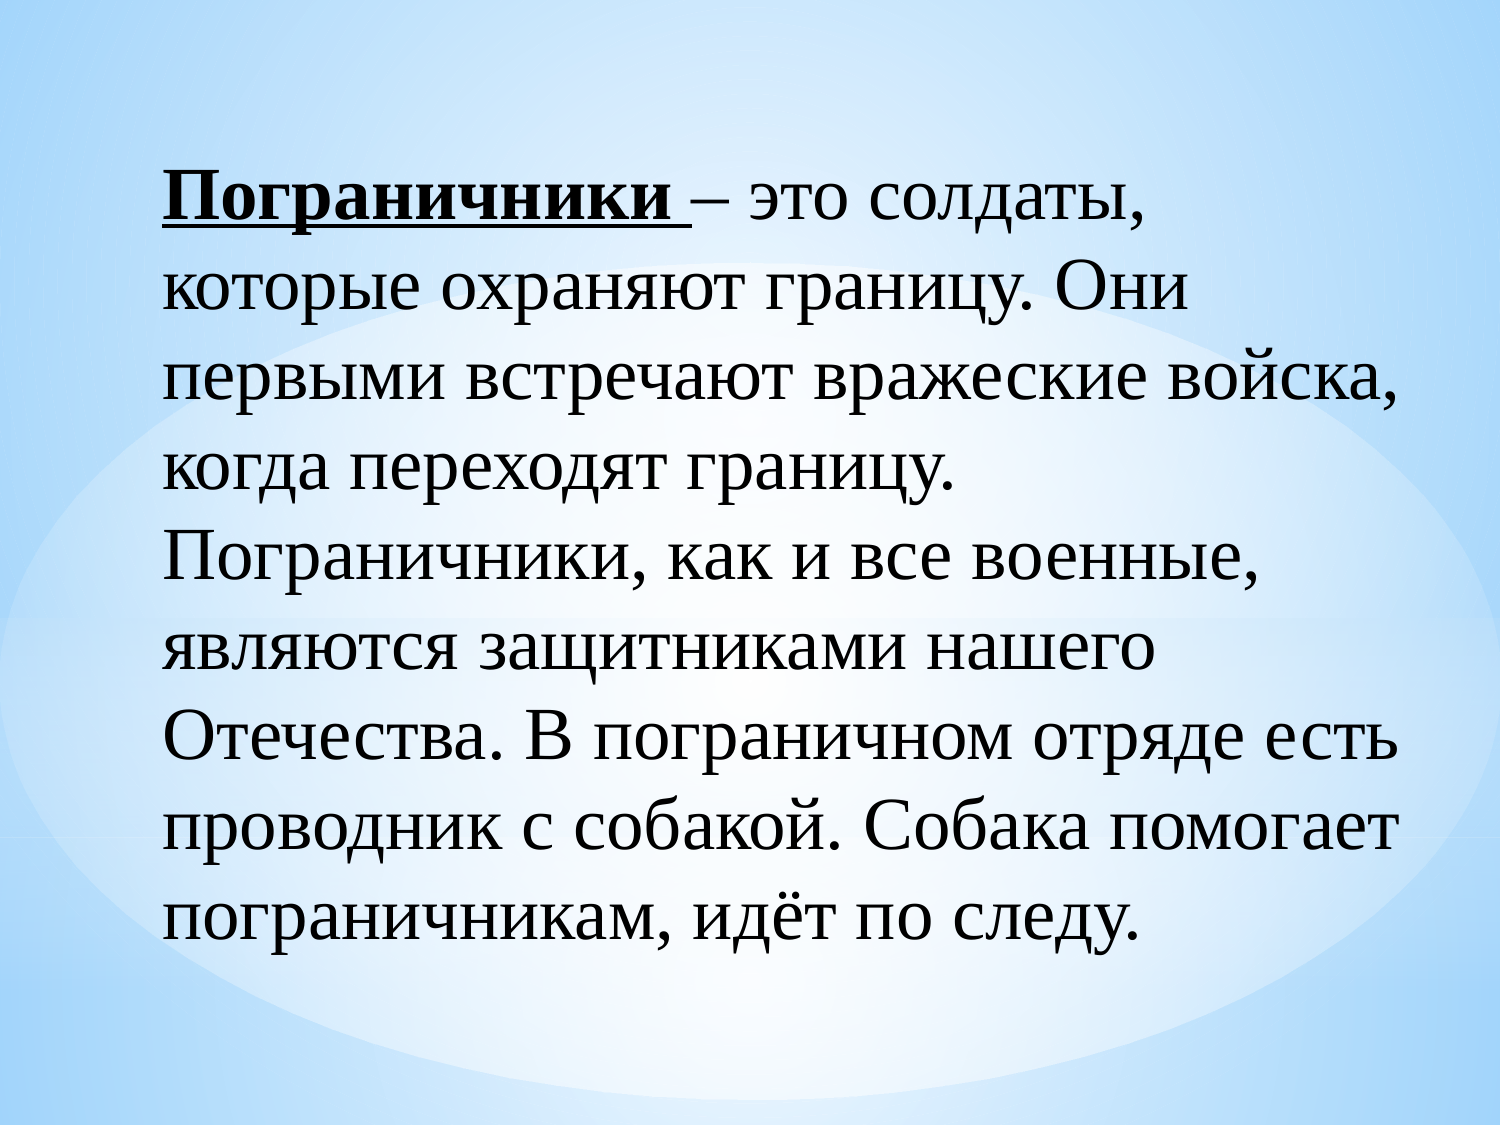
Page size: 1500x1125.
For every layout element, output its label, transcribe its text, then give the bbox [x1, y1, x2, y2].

text_box Пограничники – это солдаты, которые охраняют границу. Они первыми встречают вражеские войска, когда переходят границу. Пограничники, как и все военные, являются защитниками нашего Отечества. В пограничном отряде есть проводник с собакой. Собака помогает пограничникам, идёт по следу. [147, 137, 1424, 962]
